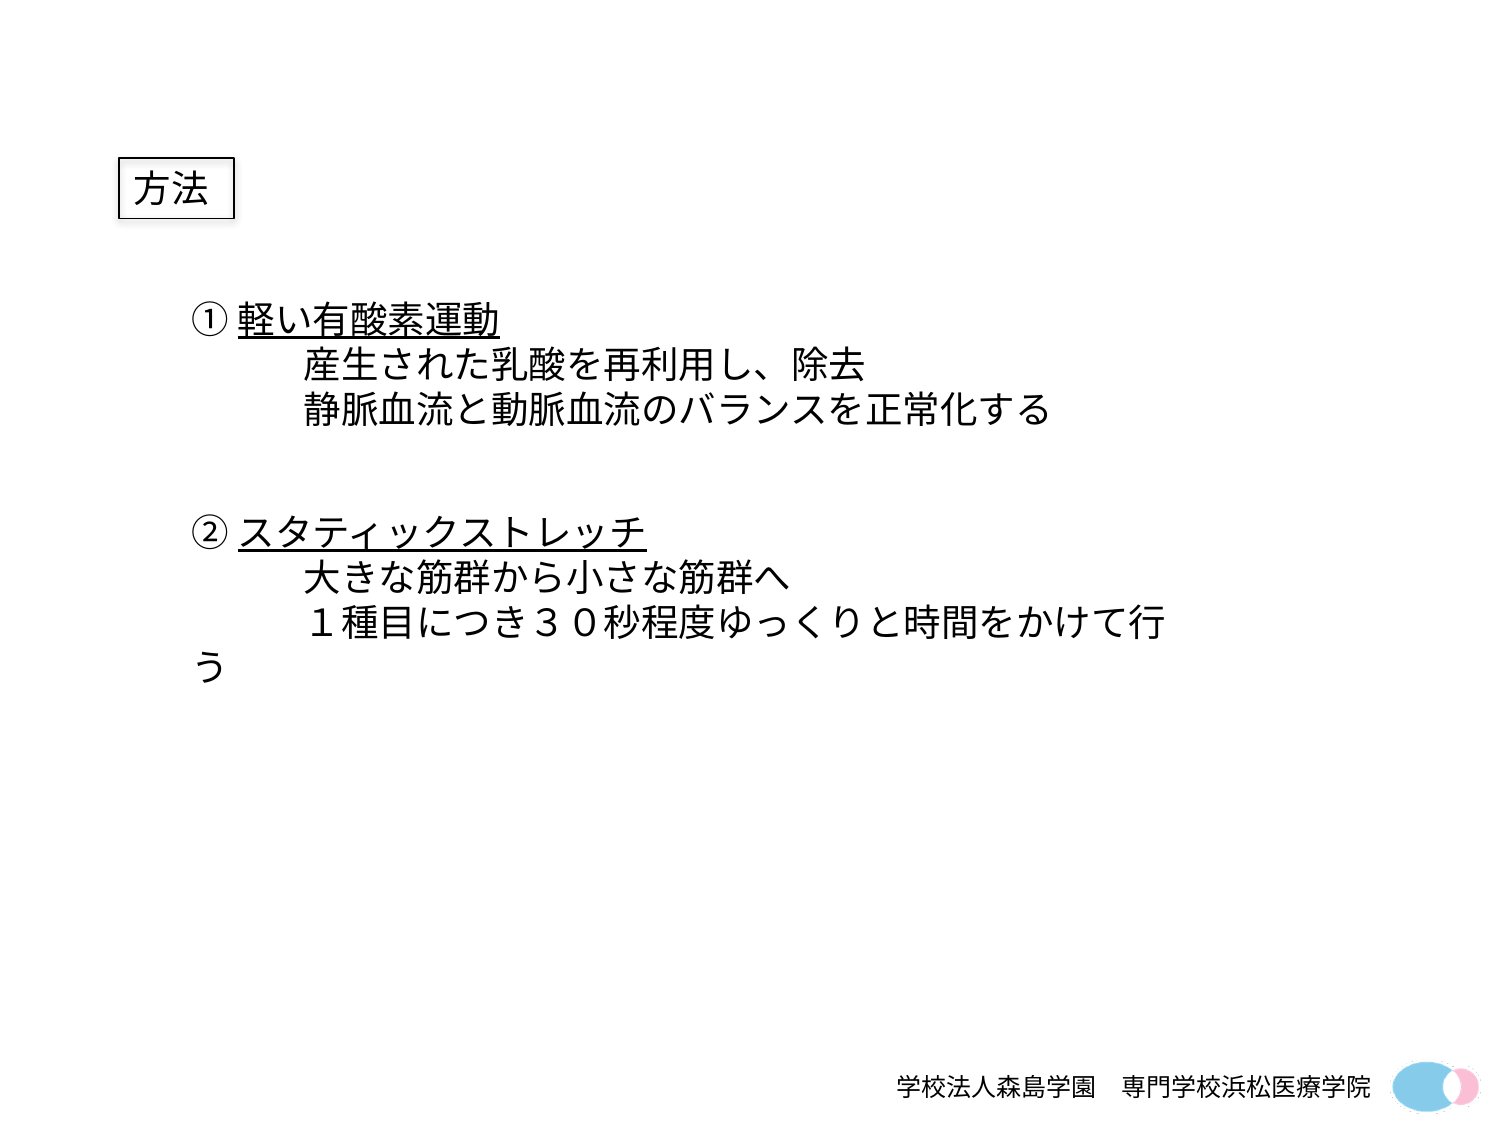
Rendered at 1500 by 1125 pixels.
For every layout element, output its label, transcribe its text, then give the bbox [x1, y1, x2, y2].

picture [1386, 1059, 1483, 1114]
text_box ①軽い有酸素運動 産生された乳酸を再利用し、除去 静脈血流と動脈血流のバランスを正常化する [176, 288, 1139, 438]
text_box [118, 157, 235, 219]
text_box ②スタティックストレッチ 大きな筋群から小さな筋群へ １種目につき３０秒程度ゆっくりと時間をかけて行う [176, 501, 1209, 697]
